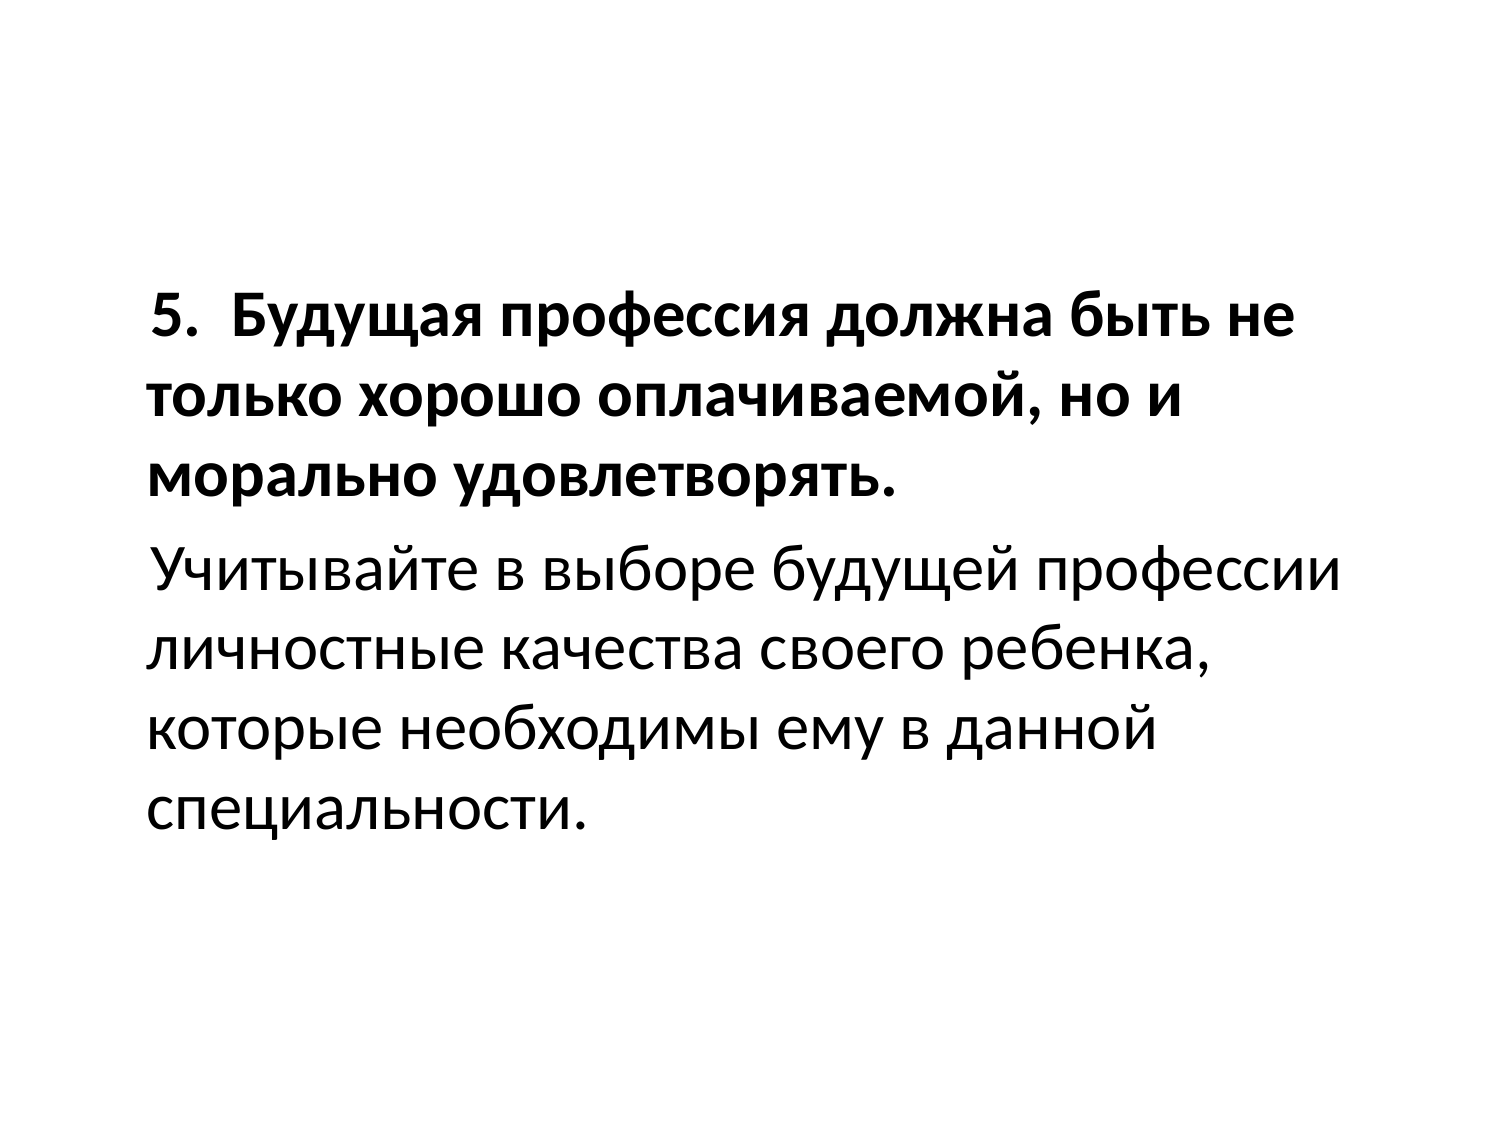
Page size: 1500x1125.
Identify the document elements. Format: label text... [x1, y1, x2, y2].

list 5. Будущая профессия должна быть не только хорошо оплачиваемой, но и морально удовлетворять. Учитывайте в выборе будущей профессии личностные качества своего ребенка, которые необходимы ему в данной специальности. [75, 262, 1425, 1005]
